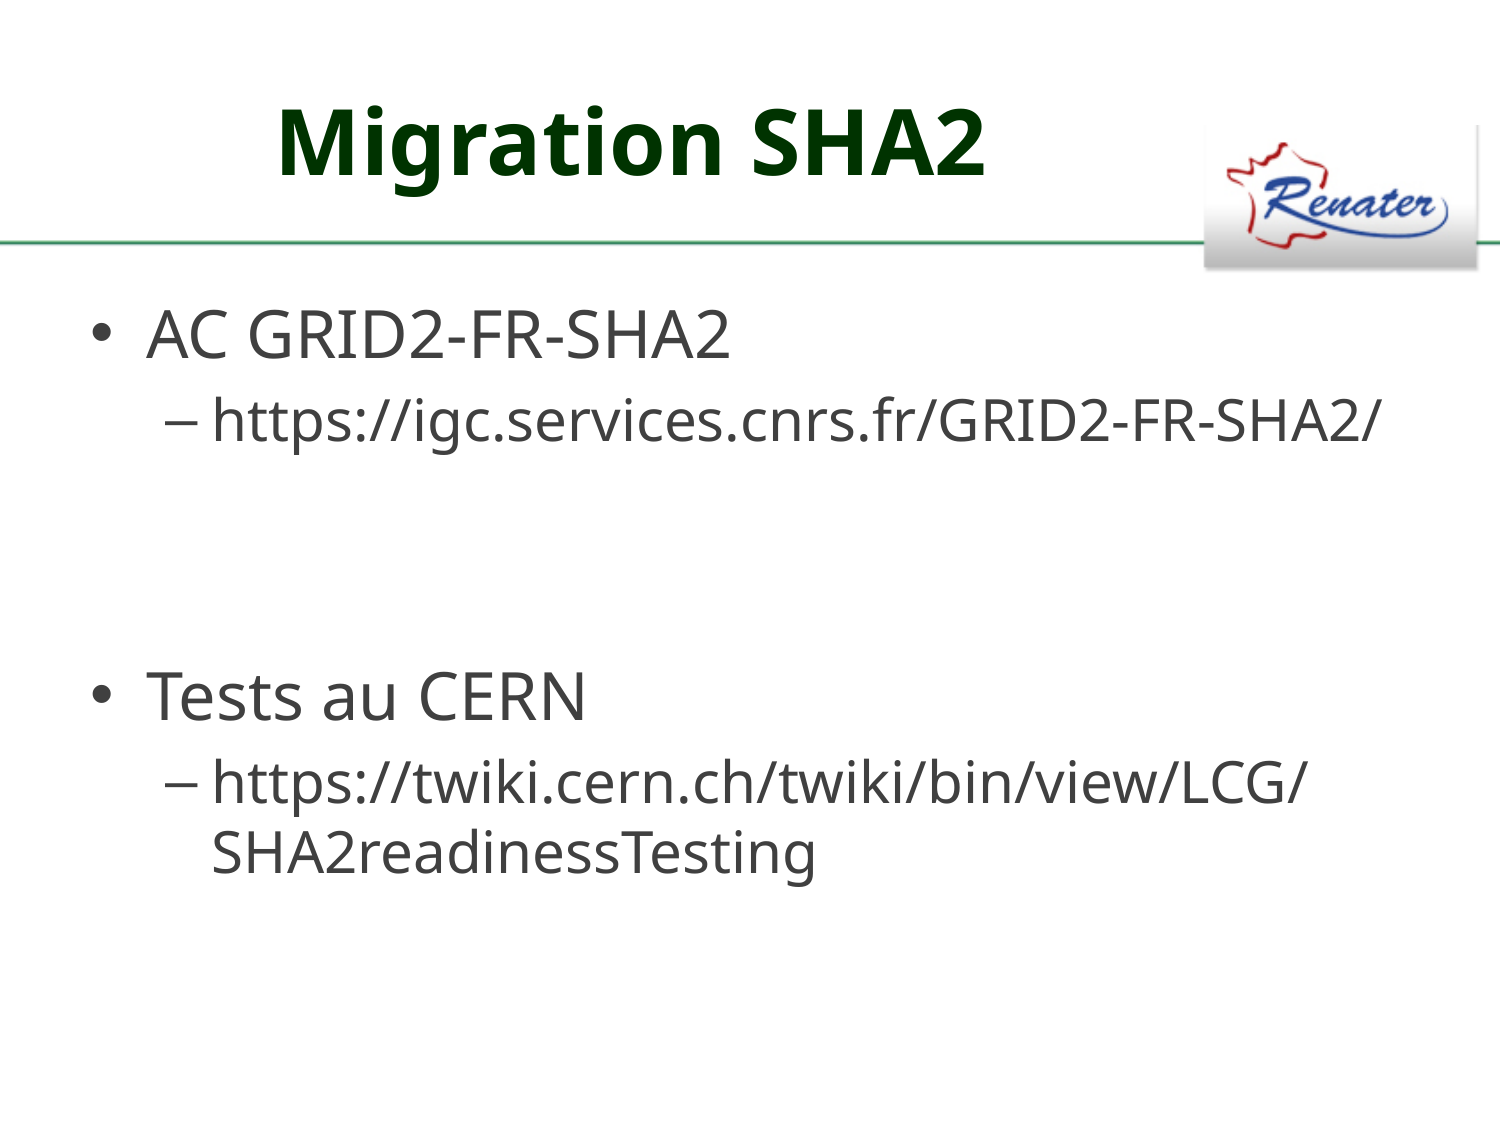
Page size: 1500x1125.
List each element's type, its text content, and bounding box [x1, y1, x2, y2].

list AC GRID2-FR-SHA2 https://igc.services.cnrs.fr/GRID2-FR-SHA2/ Tests au CERN https://twiki.cern.ch/twiki/bin/view/LCG/SHA2readinessTesting [75, 284, 1425, 1027]
title Migration SHA2 [75, 45, 1188, 233]
picture [0, 125, 1500, 1125]
